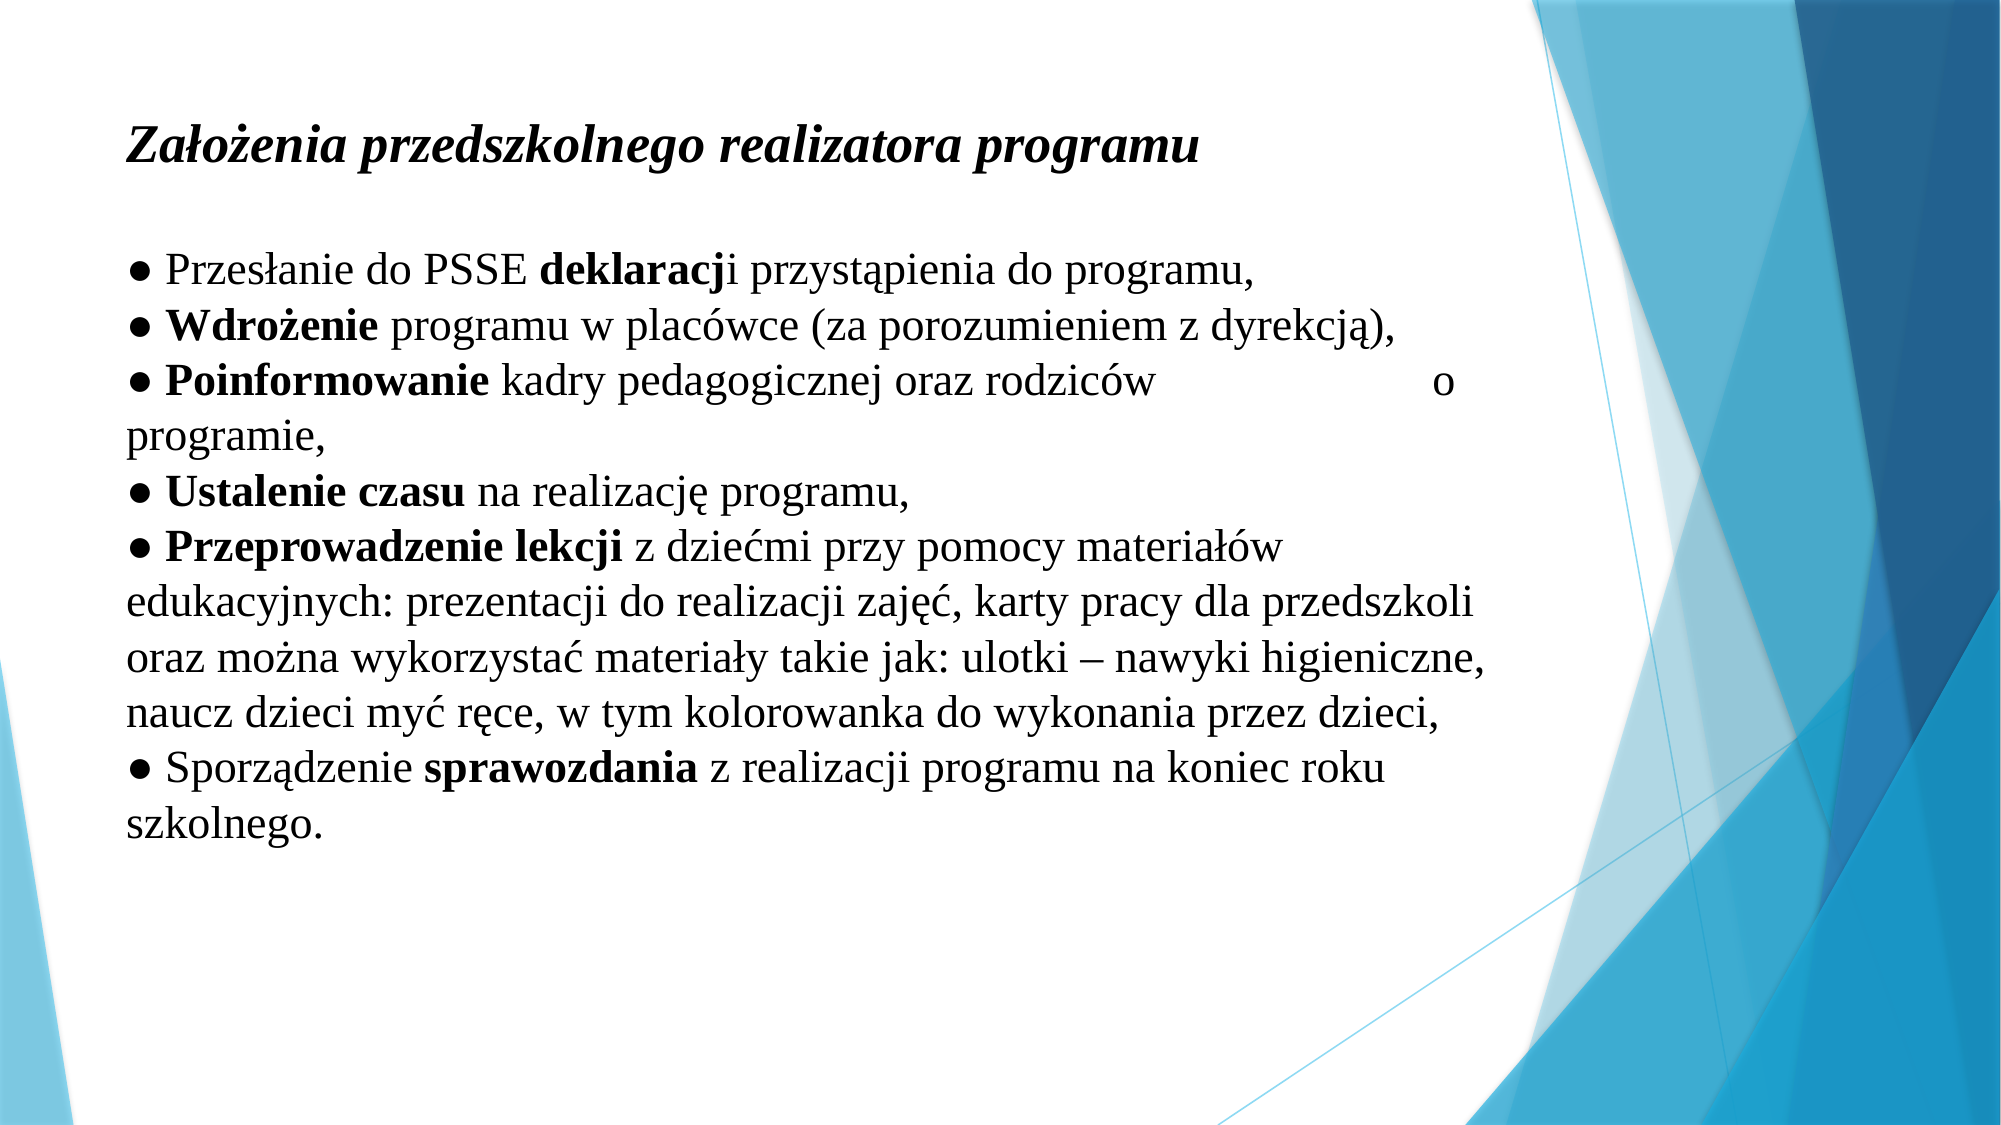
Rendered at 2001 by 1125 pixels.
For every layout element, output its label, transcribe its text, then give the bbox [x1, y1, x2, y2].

title Założenia przedszkolnego realizatora programu ● Przesłanie do PSSE deklaracji przystąpienia do programu, ● Wdrożenie programu w placówce (za porozumieniem z dyrekcją), ● Poinformowanie kadry pedagogicznej oraz rodziców o programie, ● Ustalenie czasu na realizację programu, ● Przeprowadzenie lekcji z dziećmi przy pomocy materiałów edukacyjnych: prezentacji do realizacji zajęć, karty pracy dla przedszkoli oraz można wykorzystać materiały takie jak: ulotki – nawyki higieniczne, naucz dzieci myć ręce, w tym kolorowanka do wykonania przez dzieci, ● Sporządzenie sprawozdania z realizacji programu na koniec roku szkolnego. [111, 99, 1522, 1036]
